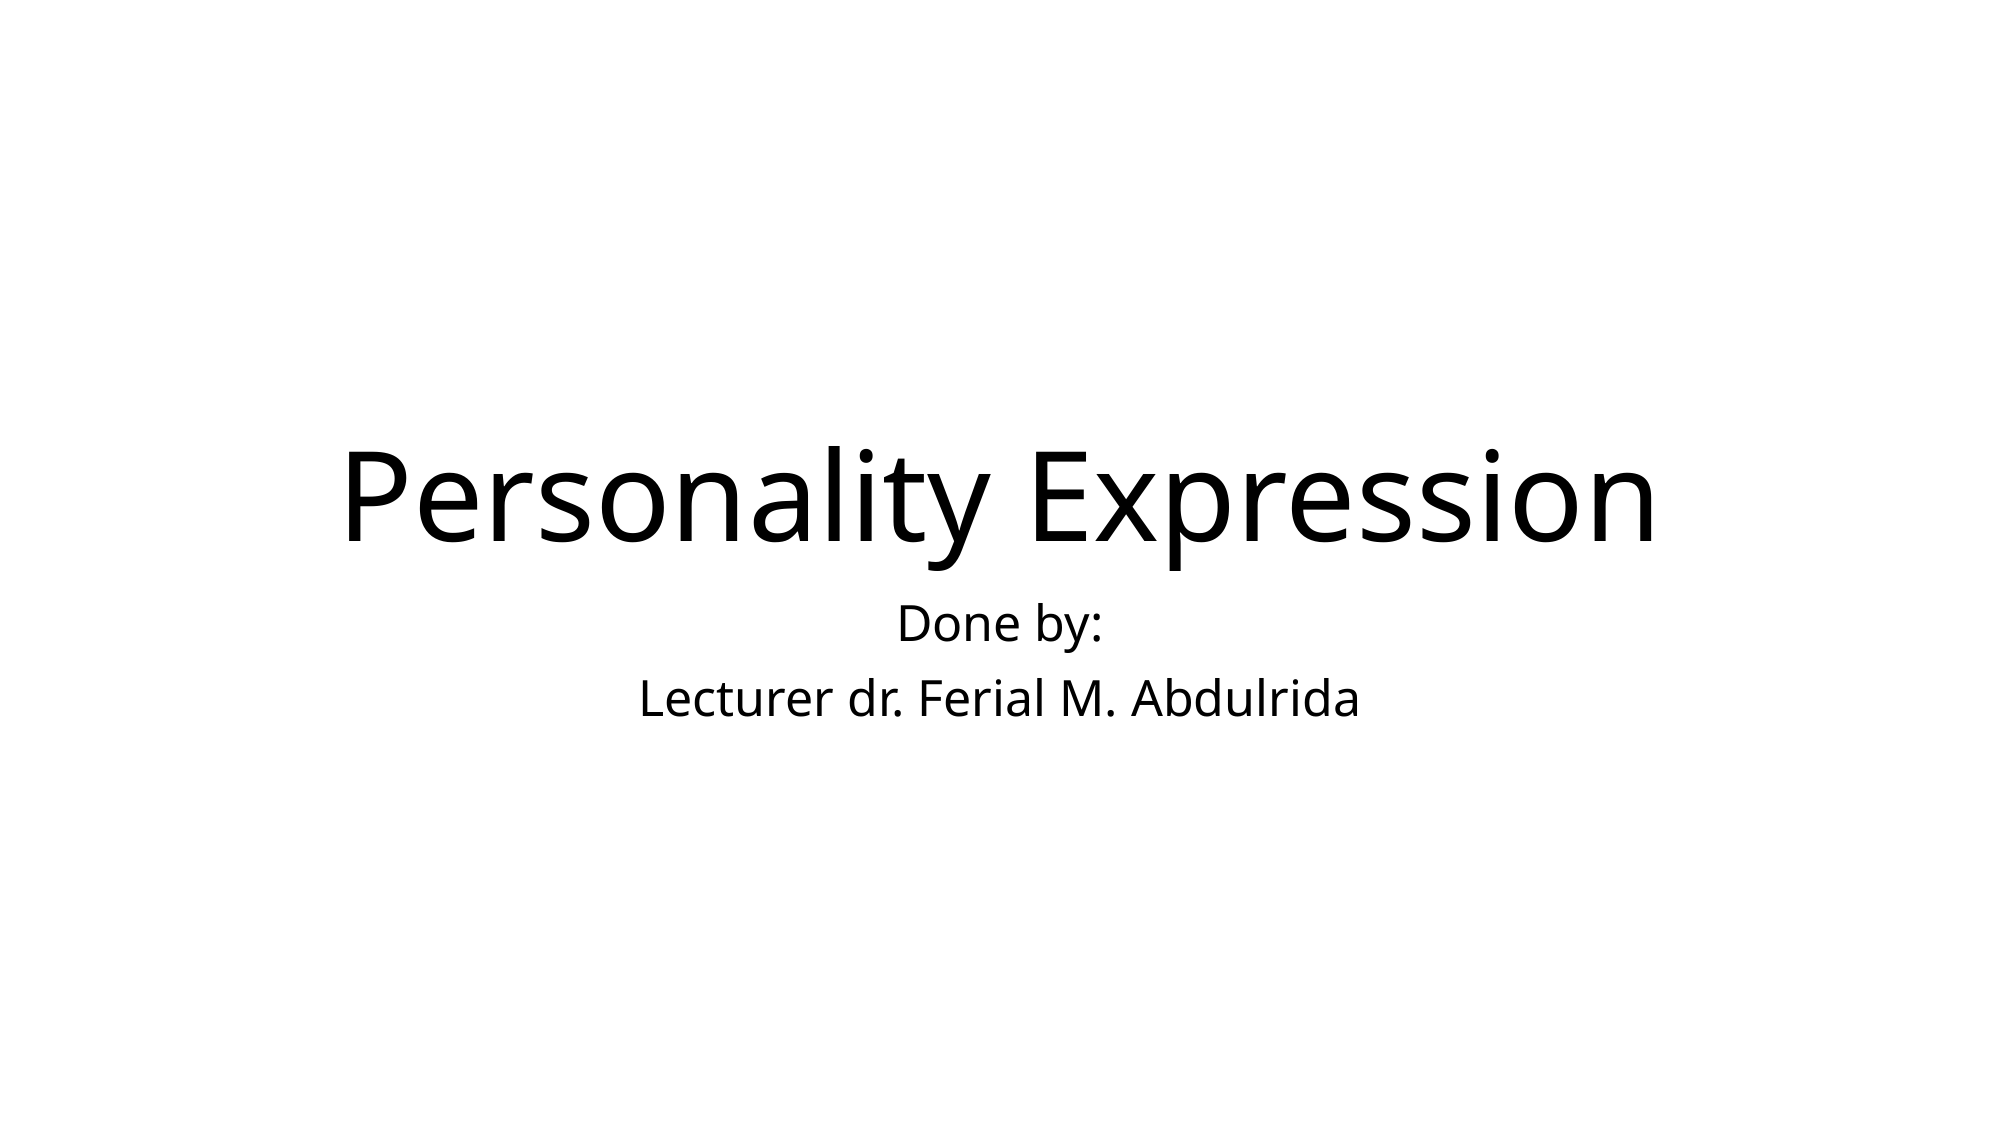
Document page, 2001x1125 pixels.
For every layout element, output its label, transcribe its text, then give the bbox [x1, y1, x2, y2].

subtitle Done by: Lecturer dr. Ferial M. Abdulrida [249, 590, 1750, 863]
title Personality Expression [249, 184, 1750, 576]
